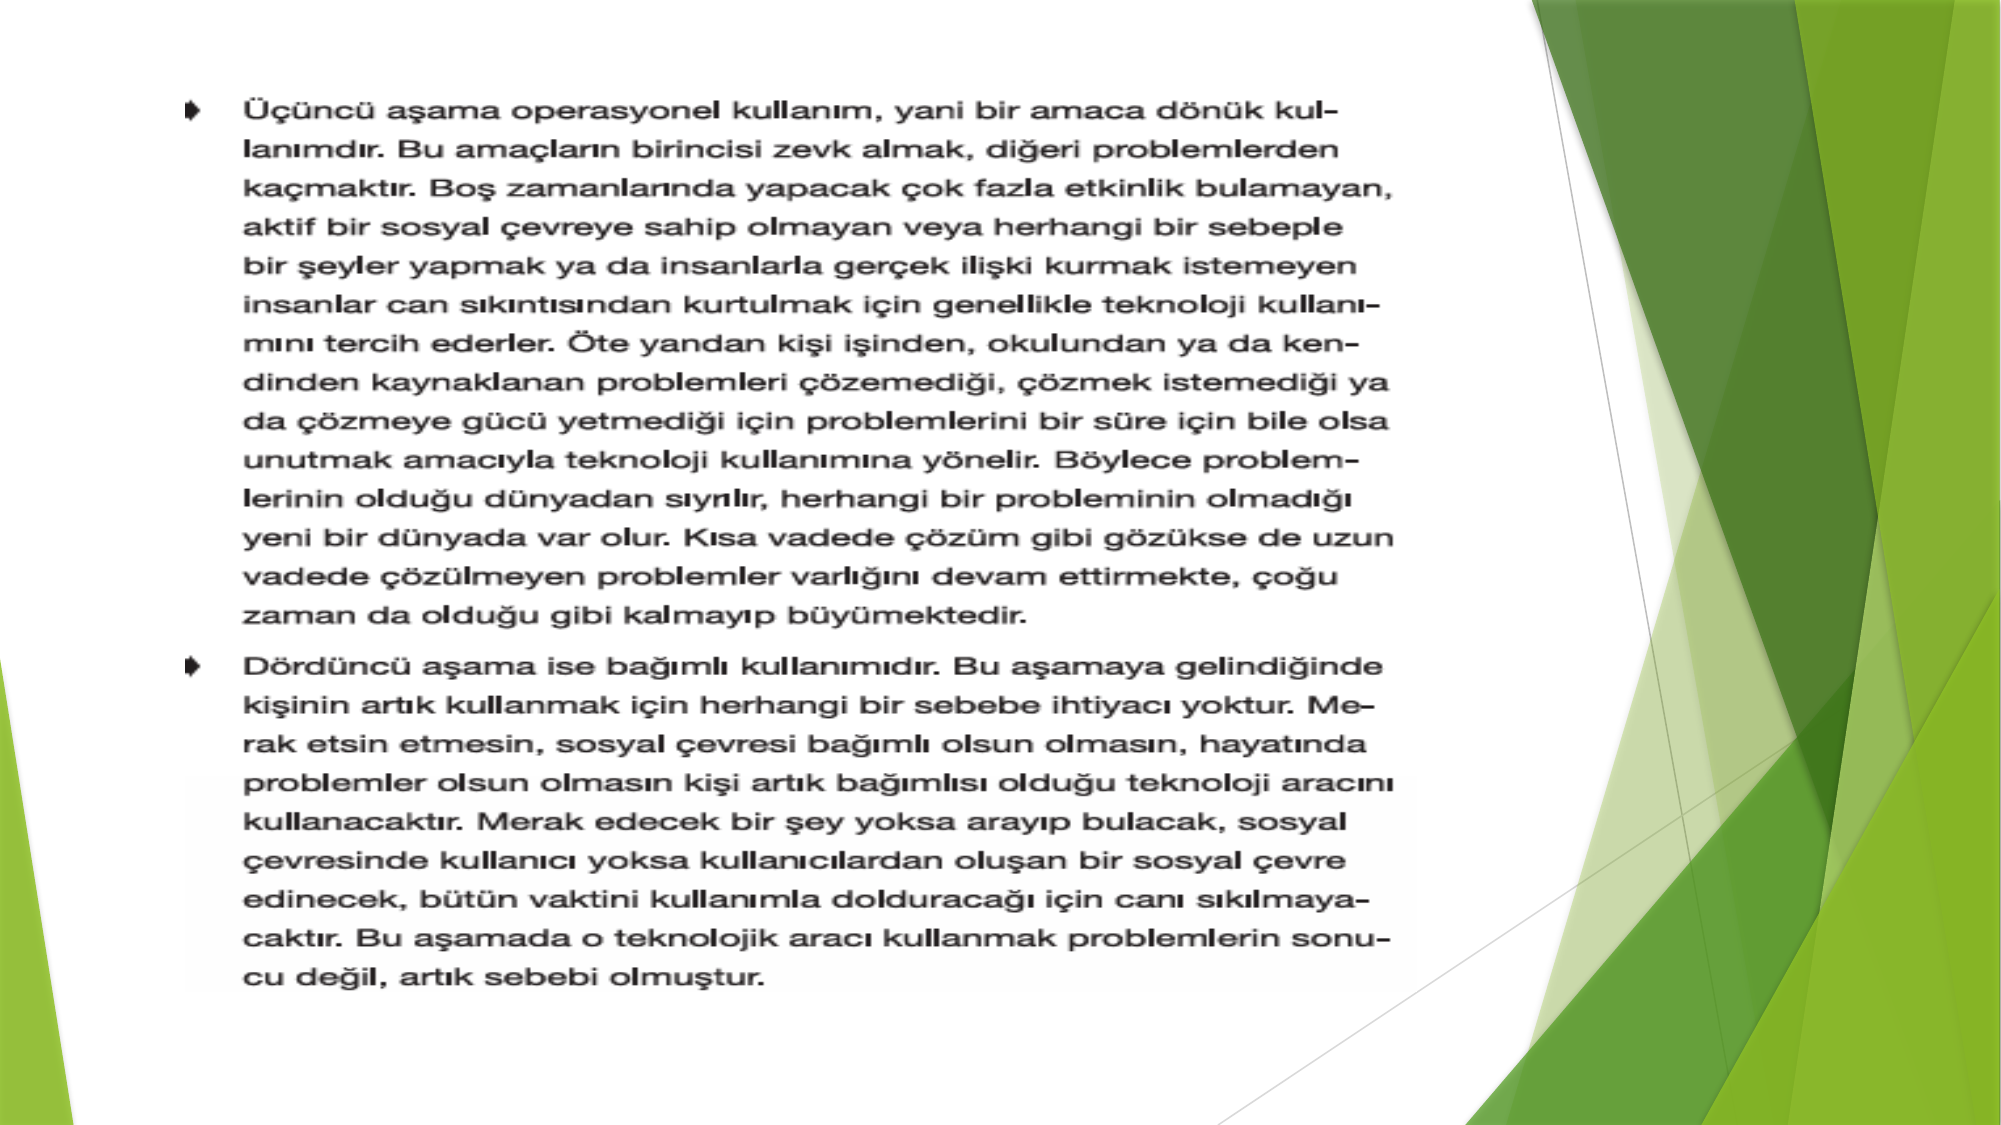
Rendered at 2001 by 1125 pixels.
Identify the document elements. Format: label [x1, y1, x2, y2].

list [184, 83, 1417, 992]
